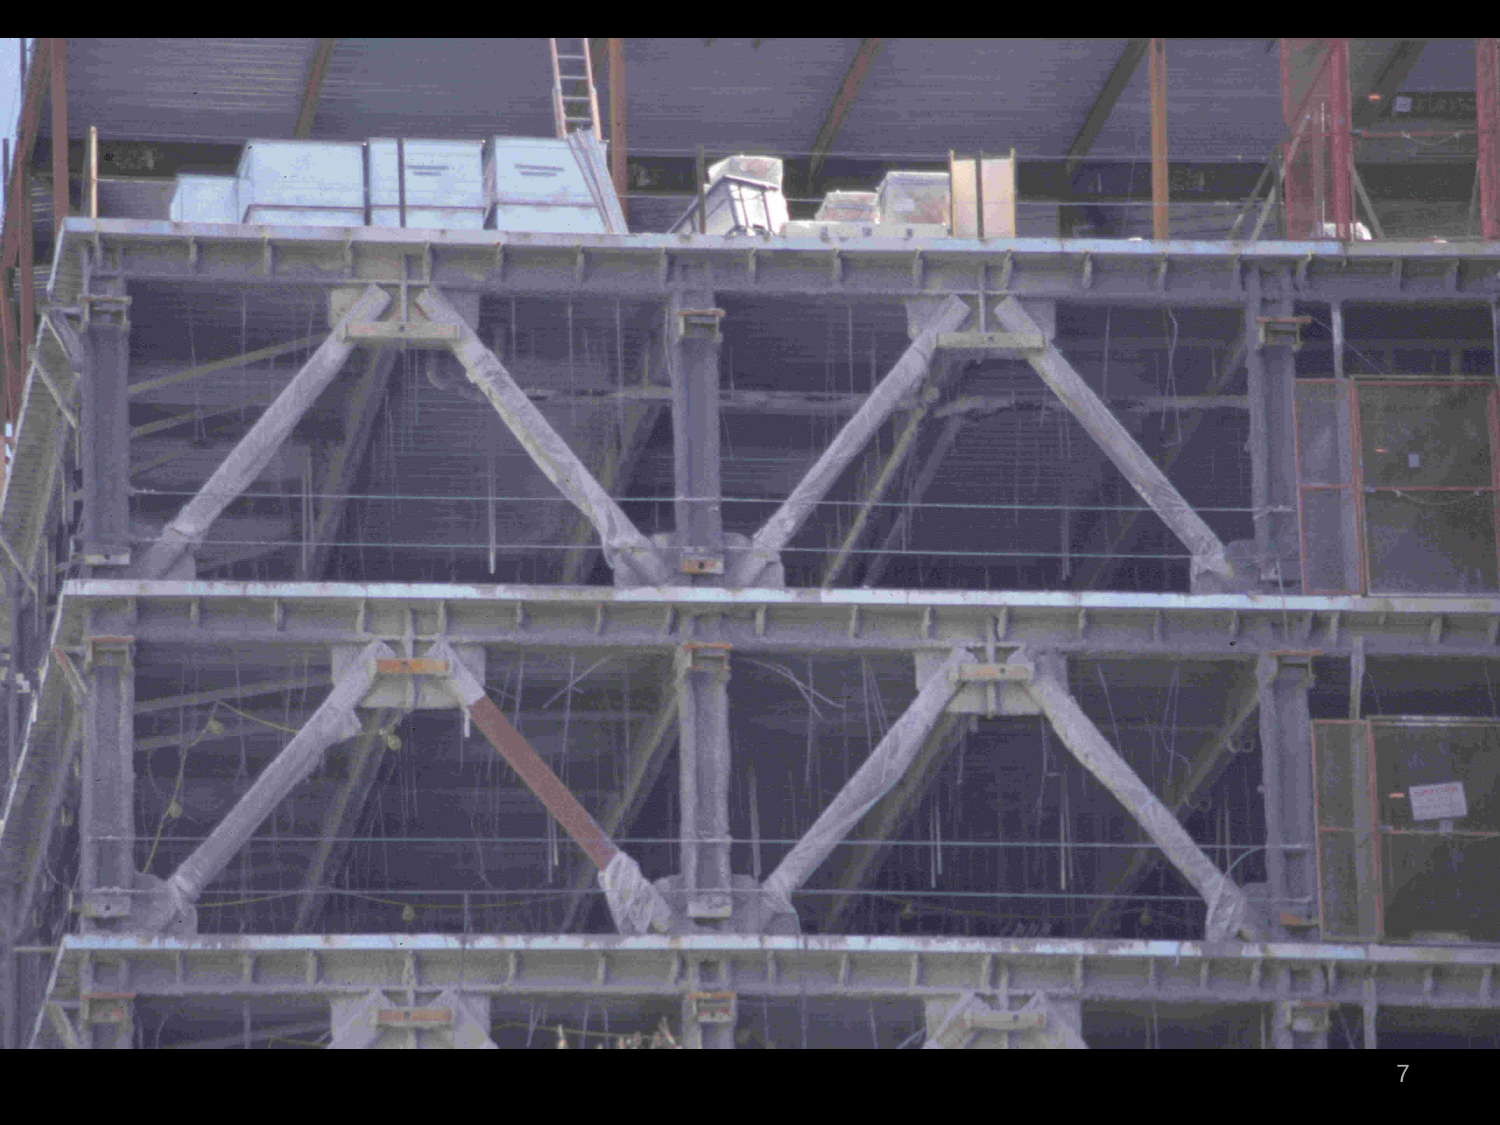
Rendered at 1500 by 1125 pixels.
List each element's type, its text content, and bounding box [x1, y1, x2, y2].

picture [0, 38, 1500, 1049]
slide_number 7 [1074, 1057, 1425, 1103]
